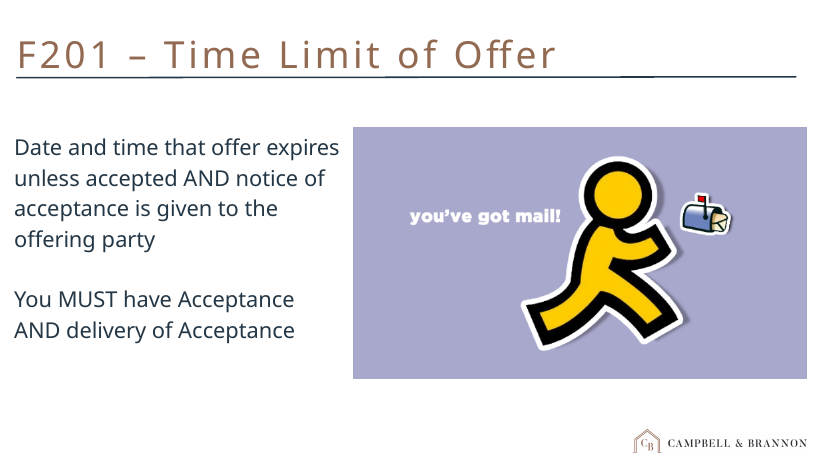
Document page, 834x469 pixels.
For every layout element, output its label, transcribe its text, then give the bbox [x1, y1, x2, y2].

picture [633, 429, 807, 453]
text_box Date and time that offer expires unless accepted AND notice of acceptance is given to the offering party You MUST have Acceptance AND delivery of Acceptance [14, 129, 345, 343]
text_box F201 – Time Limit of Offer [16, 34, 717, 76]
picture [353, 126, 807, 379]
